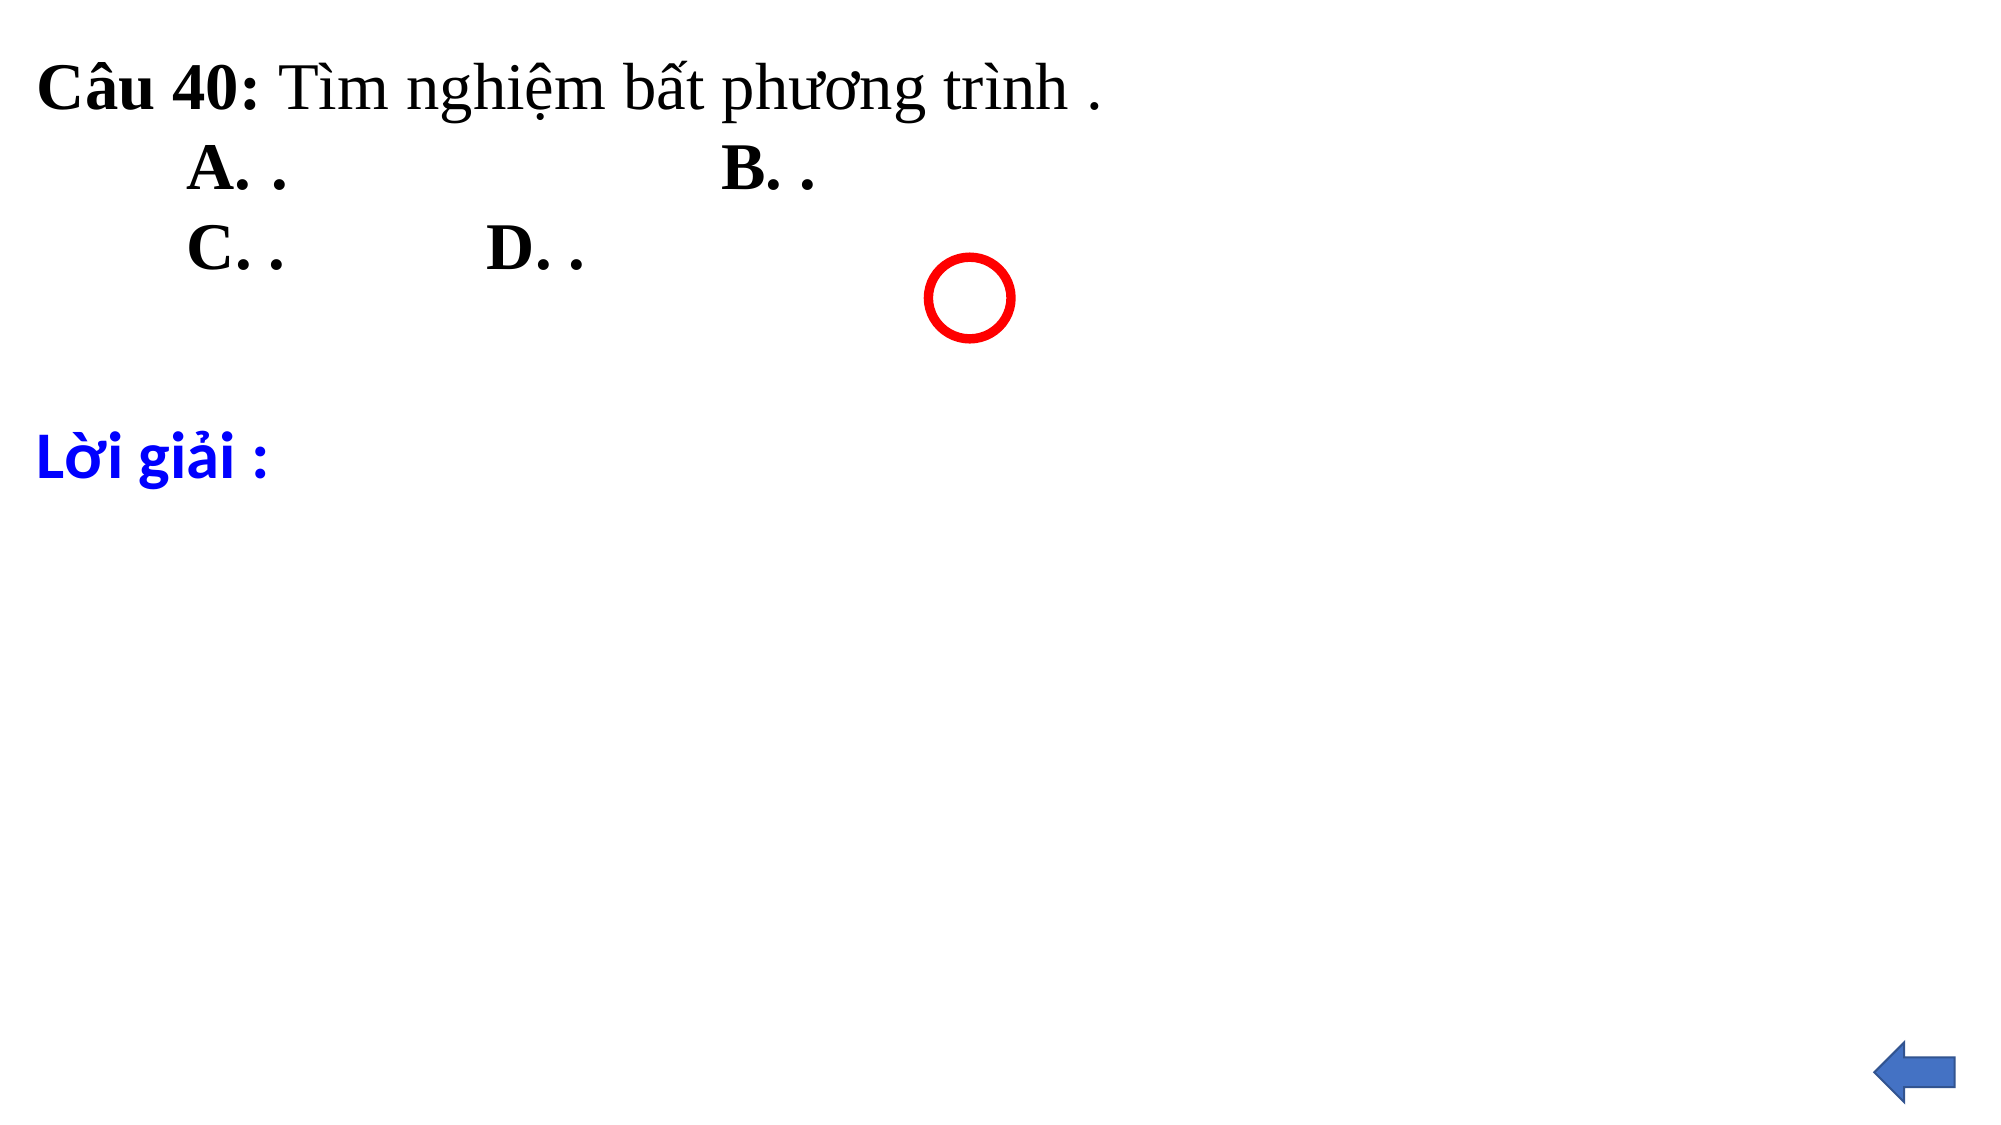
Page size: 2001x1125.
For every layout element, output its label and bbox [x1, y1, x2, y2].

text_box [1872, 1039, 1956, 1105]
text_box [927, 256, 1013, 340]
